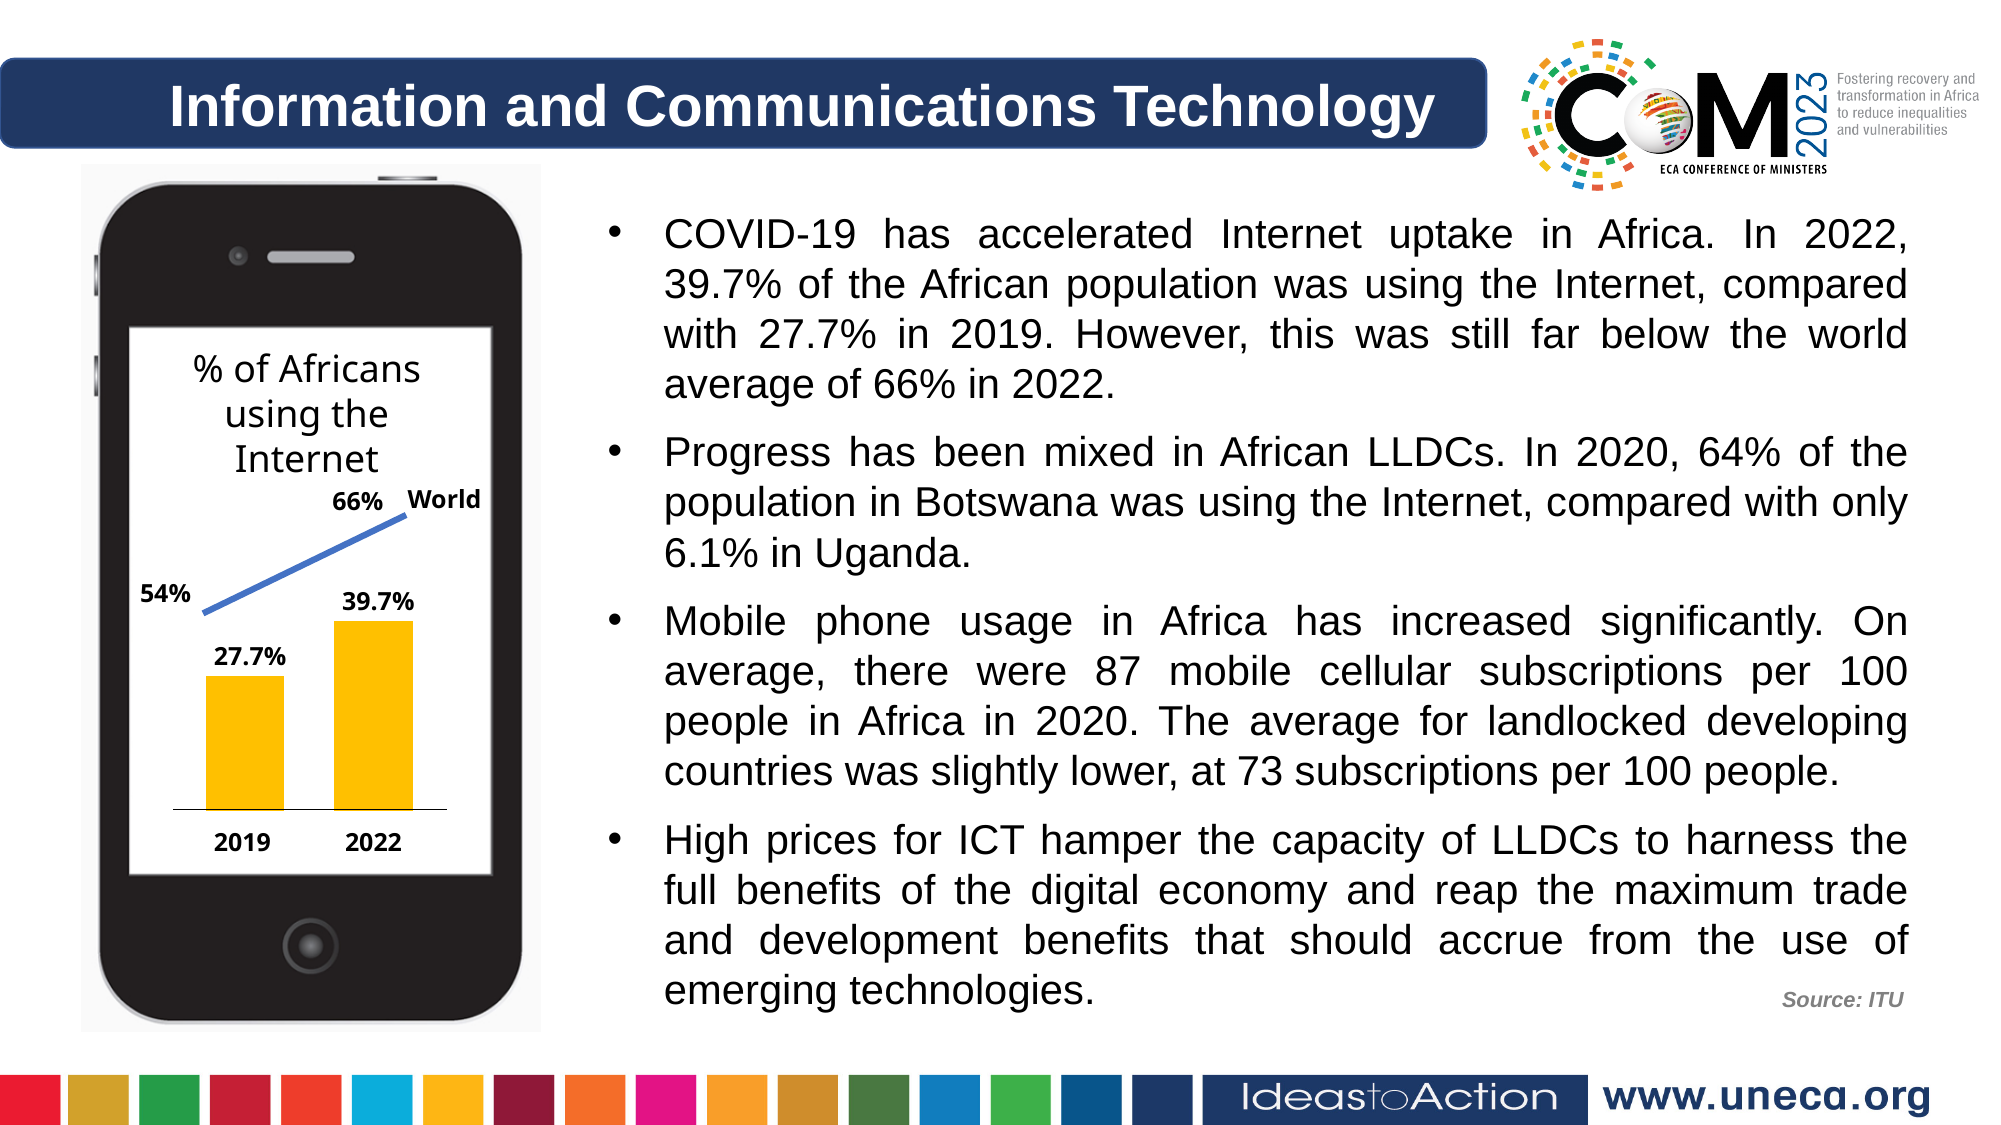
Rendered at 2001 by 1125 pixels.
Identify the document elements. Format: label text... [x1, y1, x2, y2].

picture [0, 1065, 2000, 1125]
picture [1521, 39, 1983, 191]
text_box COVID-19 has accelerated Internet uptake in Africa. In 2022, 39.7% of the African population was using the Internet, compared with 27.7% in 2019. However, this was still far below the world average of 66% in 2022. Progress has been mixed in African LLDCs. In 2020, 64% of the population in Botswana was using the Internet, compared with only 6.1% in Uganda. Mobile phone usage in Africa has increased significantly. On average, there were 87 mobile cellular subscriptions per 100 people in Africa in 2020. The average for landlocked developing countries was slightly lower, at 73 subscriptions per 100 people. High prices for ICT hamper the capacity of LLDCs to harness the full benefits of the digital economy and reap the maximum trade and development benefits that should accrue from the use of emerging technologies. [607, 206, 1910, 1014]
text_box Information and Communications Technology [0, 57, 1488, 149]
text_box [81, 164, 541, 1032]
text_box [202, 514, 407, 614]
text_box Source: ITU [1416, 978, 1919, 1020]
